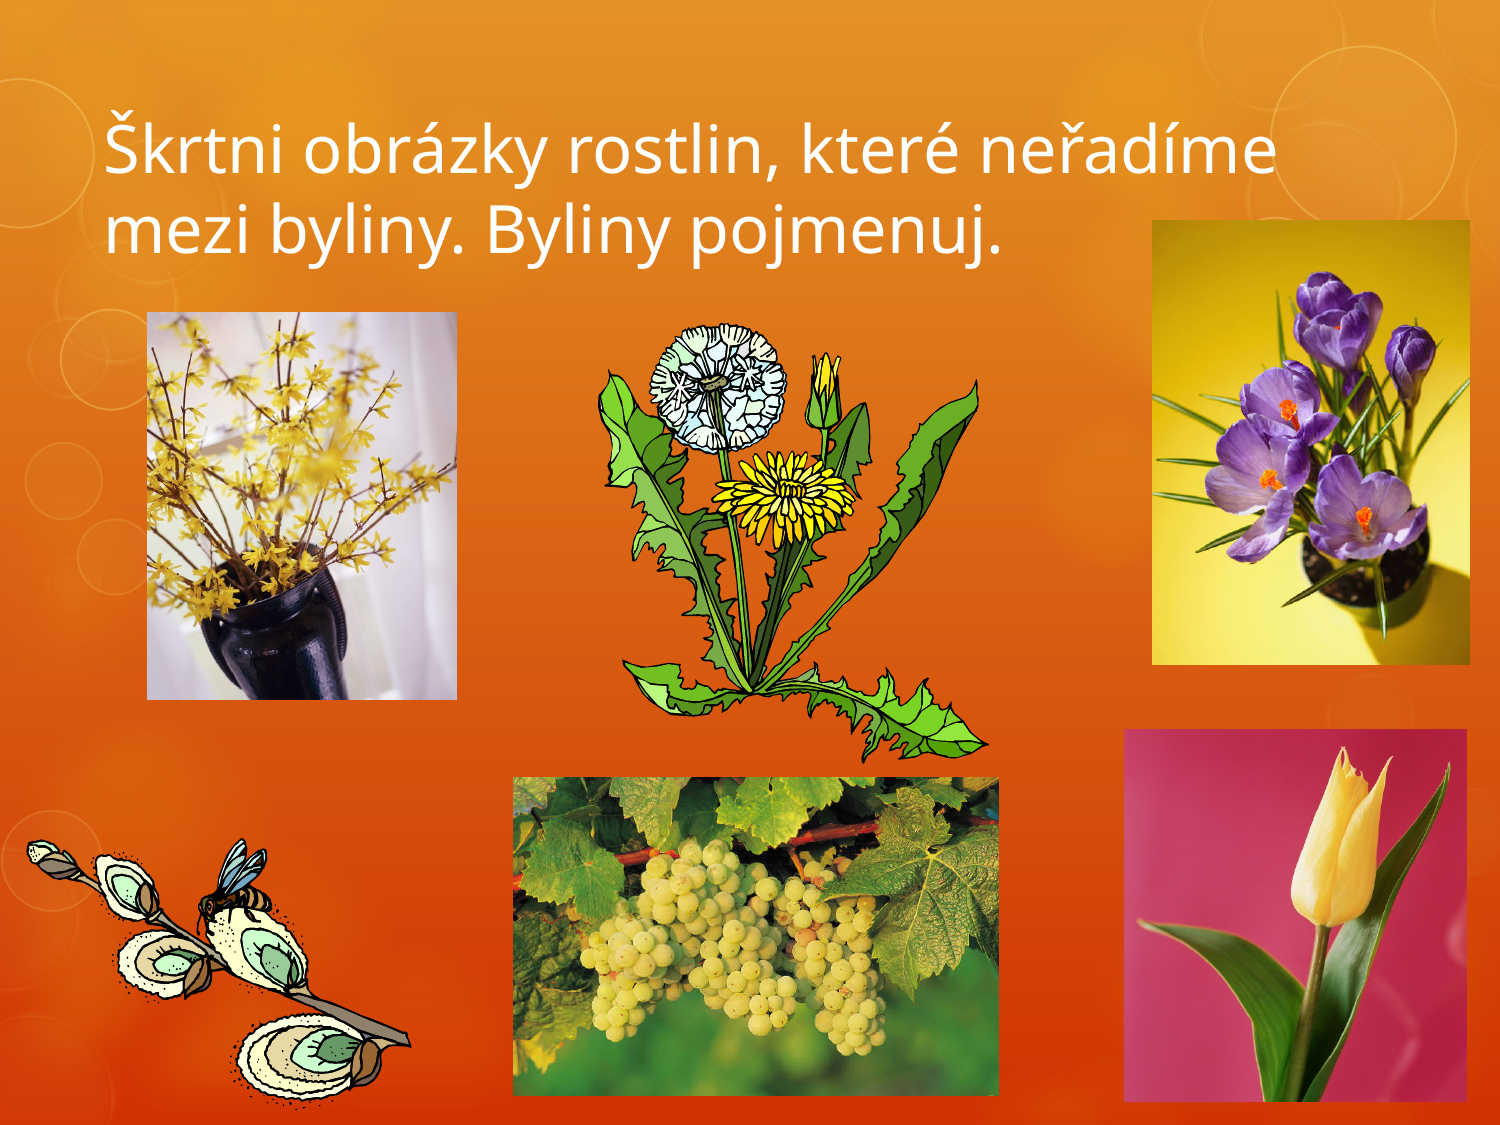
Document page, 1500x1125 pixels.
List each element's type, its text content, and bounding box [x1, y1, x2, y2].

title Škrtni obrázky rostlin, které neřadíme mezi byliny. Byliny pojmenuj. [88, 110, 1412, 263]
picture [116, 749, 323, 1125]
picture [513, 312, 1000, 1096]
picture [1123, 729, 1468, 1103]
picture [146, 312, 458, 701]
picture [1152, 220, 1470, 666]
